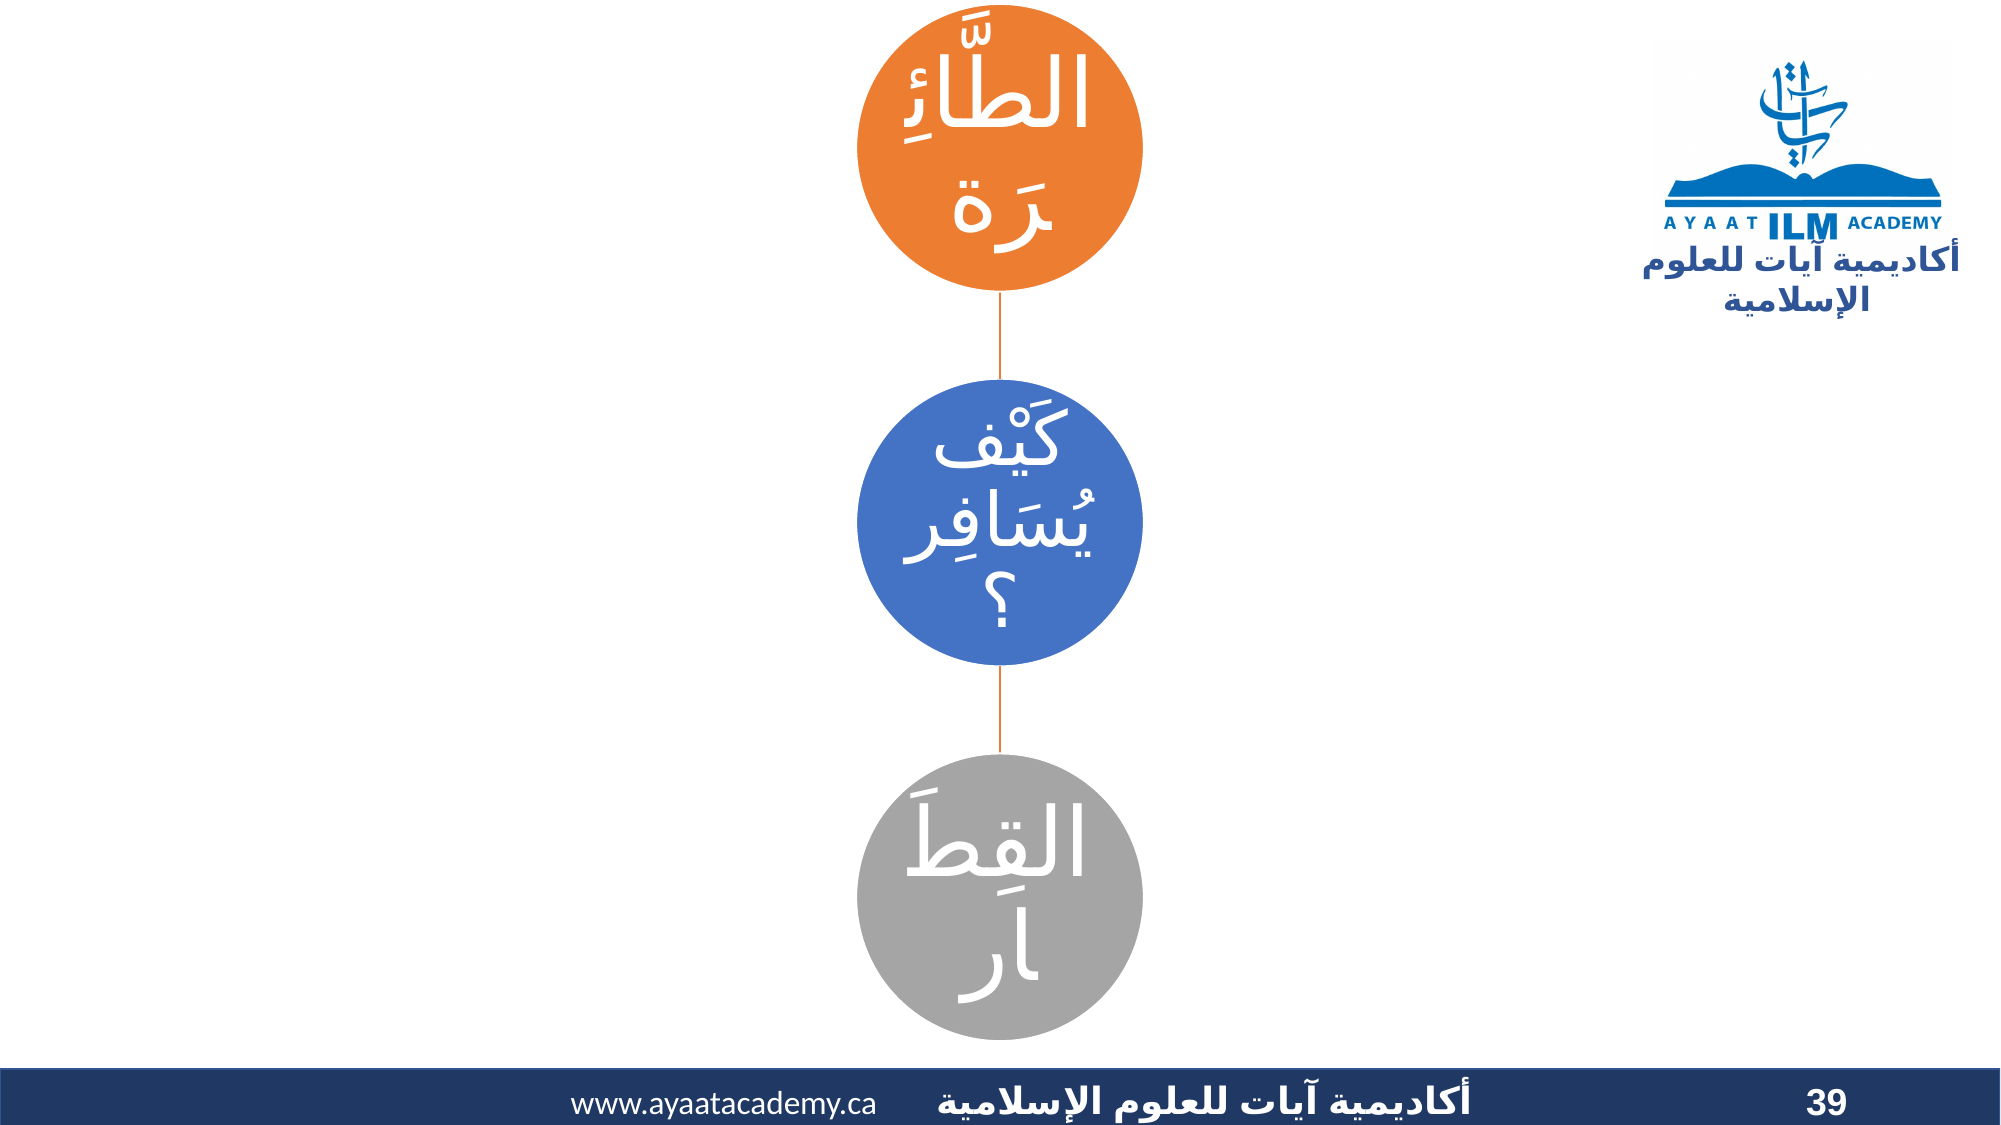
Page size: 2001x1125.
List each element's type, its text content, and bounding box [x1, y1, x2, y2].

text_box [56, 0, 1943, 1046]
slide_number 39 [1412, 1070, 1863, 1125]
picture [1943, 37, 1952, 257]
